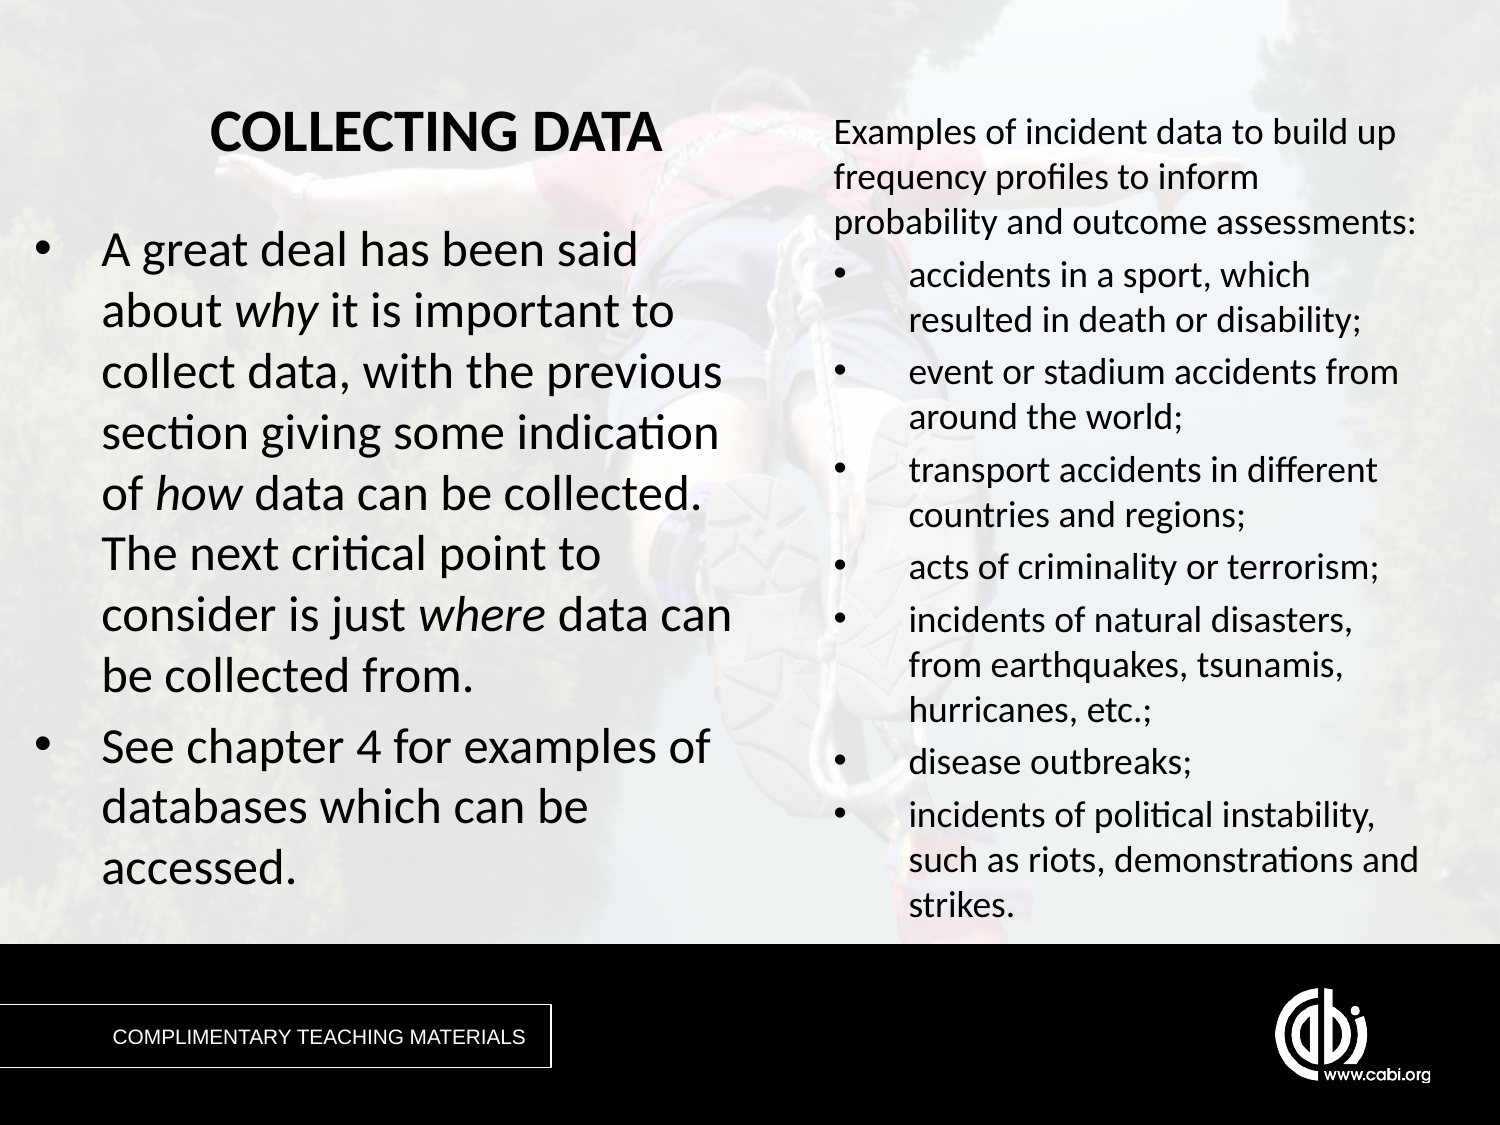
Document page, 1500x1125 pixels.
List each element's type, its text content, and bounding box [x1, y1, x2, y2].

list Examples of incident data to build up frequency profiles to inform probability and outcome assessments: accidents in a sport, which resulted in death or disability; event or stadium accidents from around the world; transport accidents in different countries and regions; acts of criminality or terrorism; incidents of natural disasters, from earthquakes, tsunamis, hurricanes, etc.; disease outbreaks; incidents of political instability, such as riots, demonstrations and strikes. [818, 99, 1445, 926]
title COLLECTING DATA [195, 45, 1376, 209]
list A great deal has been said about why it is important to collect data, with the previous section giving some indication of how data can be collected. The next critical point to consider is just where data can be collected from. See chapter 4 for examples of databases which can be accessed. [19, 208, 750, 917]
